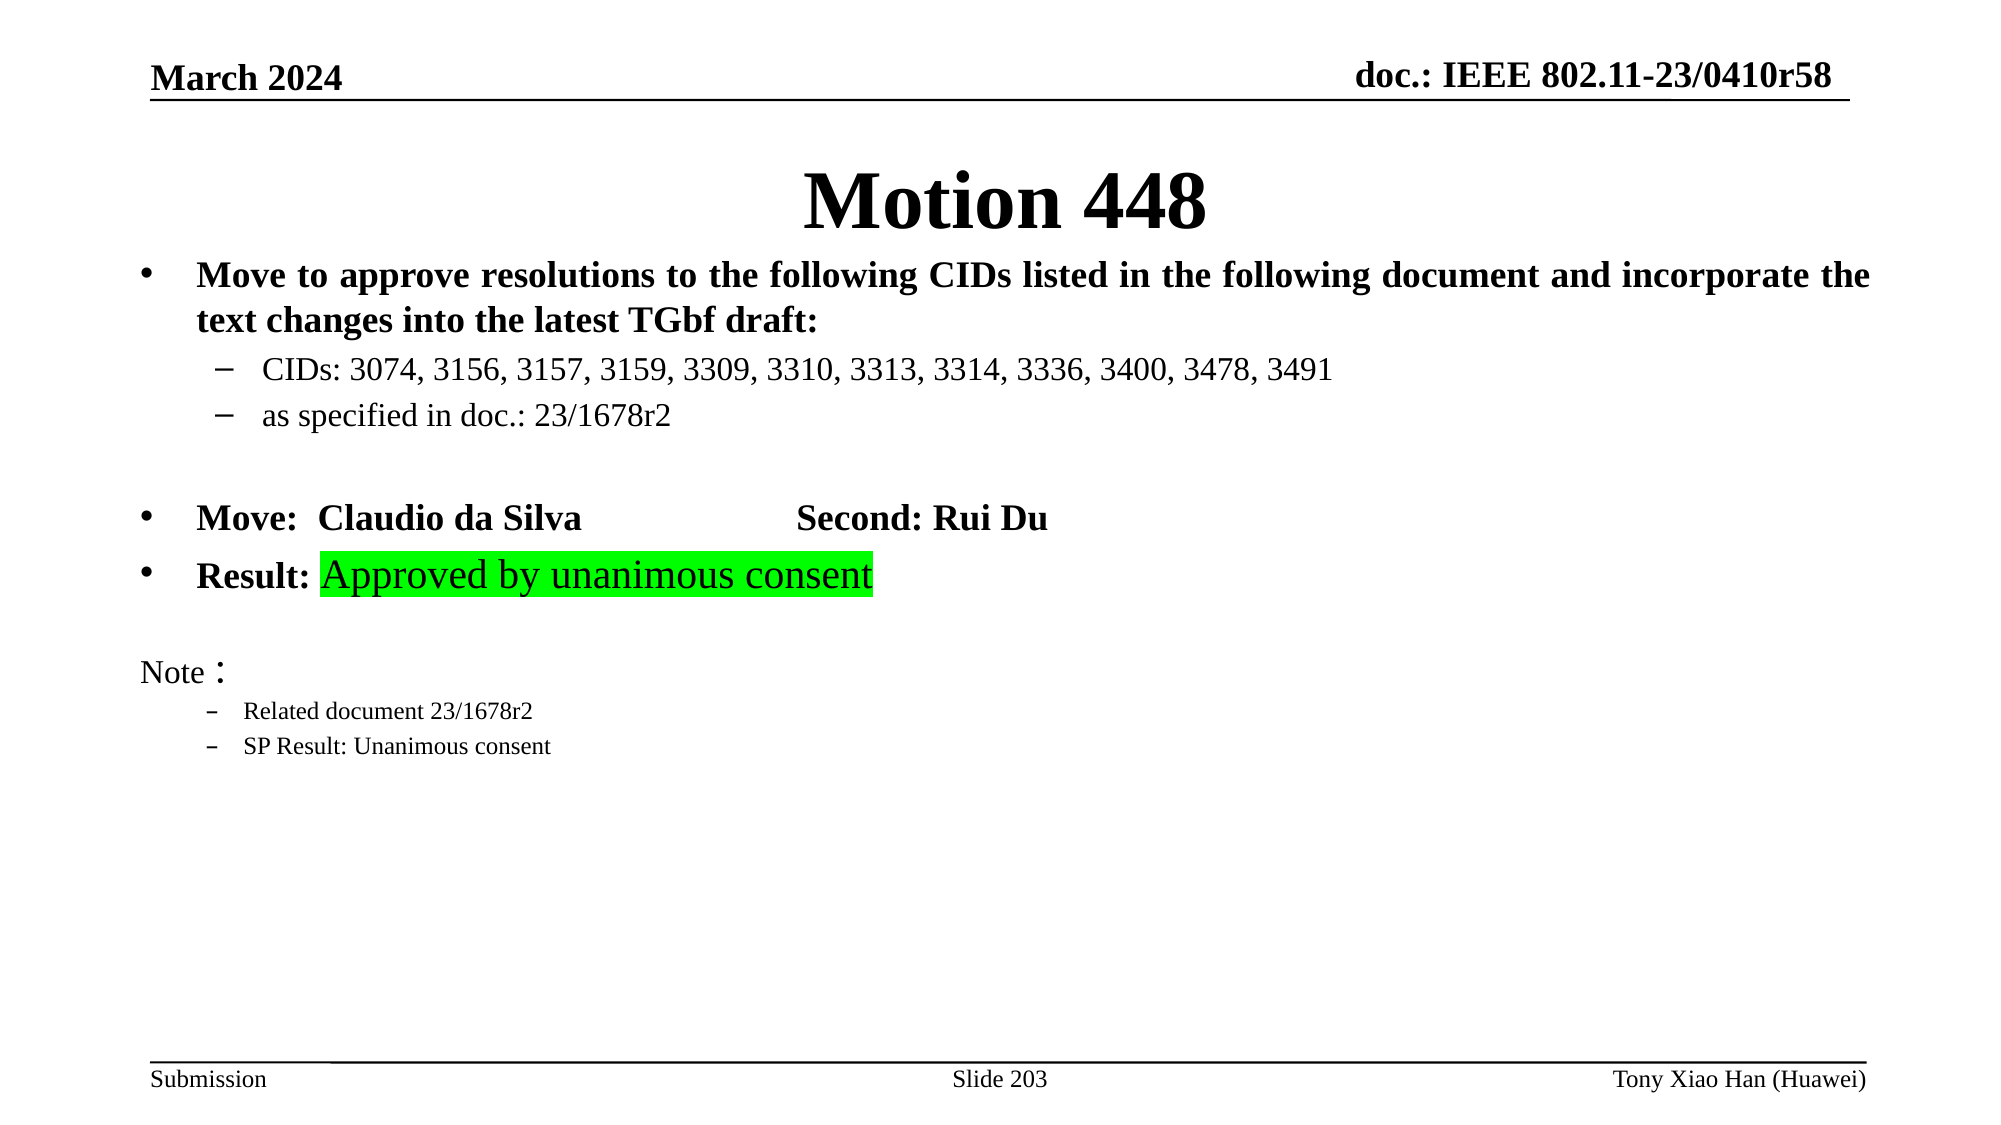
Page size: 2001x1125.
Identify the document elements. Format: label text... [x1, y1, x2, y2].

text_box Motion 448 [368, 137, 1644, 212]
text_box Move to approve resolutions to the following CIDs listed in the following document and incorporate the text changes into the latest TGbf draft: CIDs: 3074, 3156, 3157, 3159, 3309, 3310, 3313, 3314, 3336, 3400, 3478, 3491 as specified in doc.: 23/1678r2 Move: Claudio da Silva Second: Rui Du Result: Approved by unanimous consent Note： Related document 23/1678r2 SP Result: Unanimous consent [125, 212, 1888, 988]
